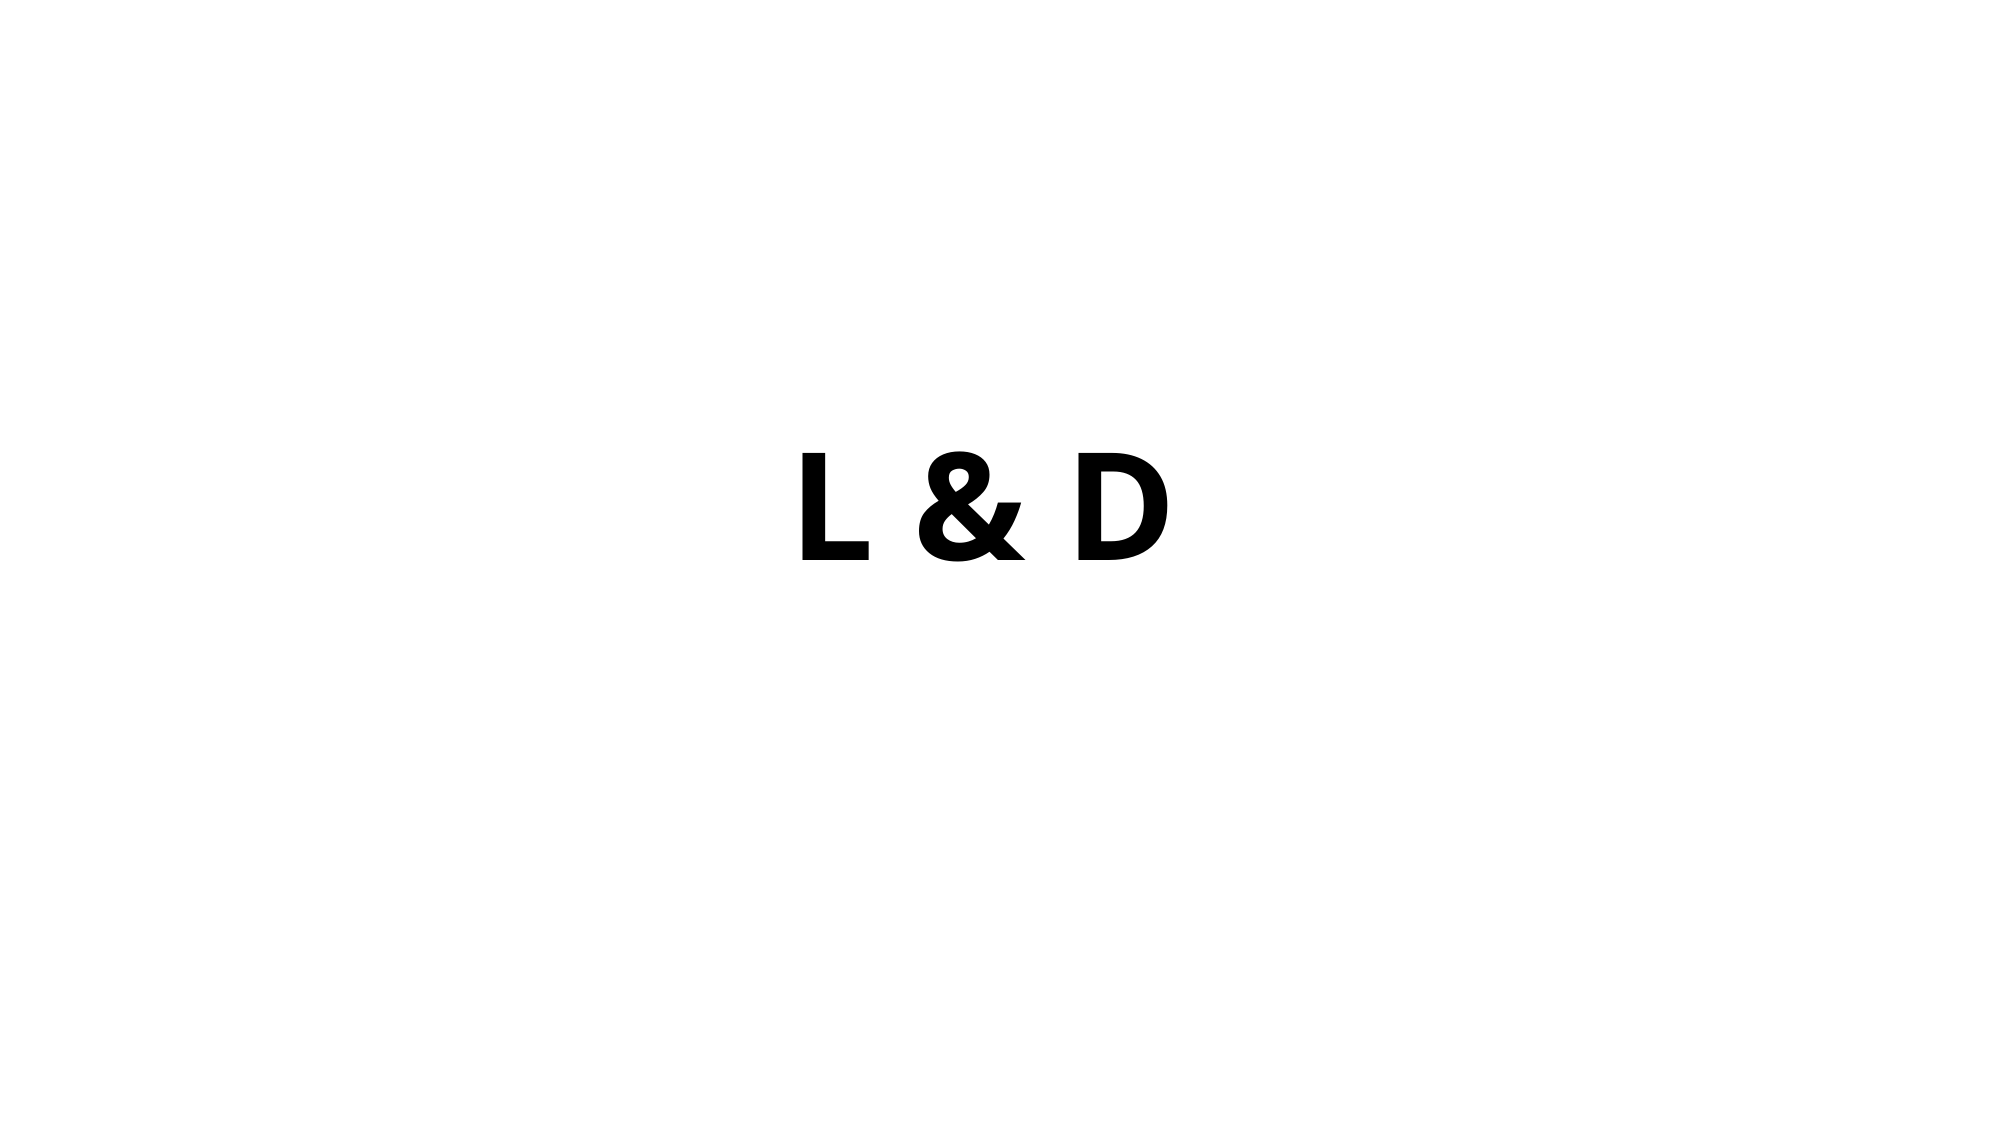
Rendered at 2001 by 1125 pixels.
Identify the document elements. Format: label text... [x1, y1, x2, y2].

title L & D [120, 403, 1846, 621]
